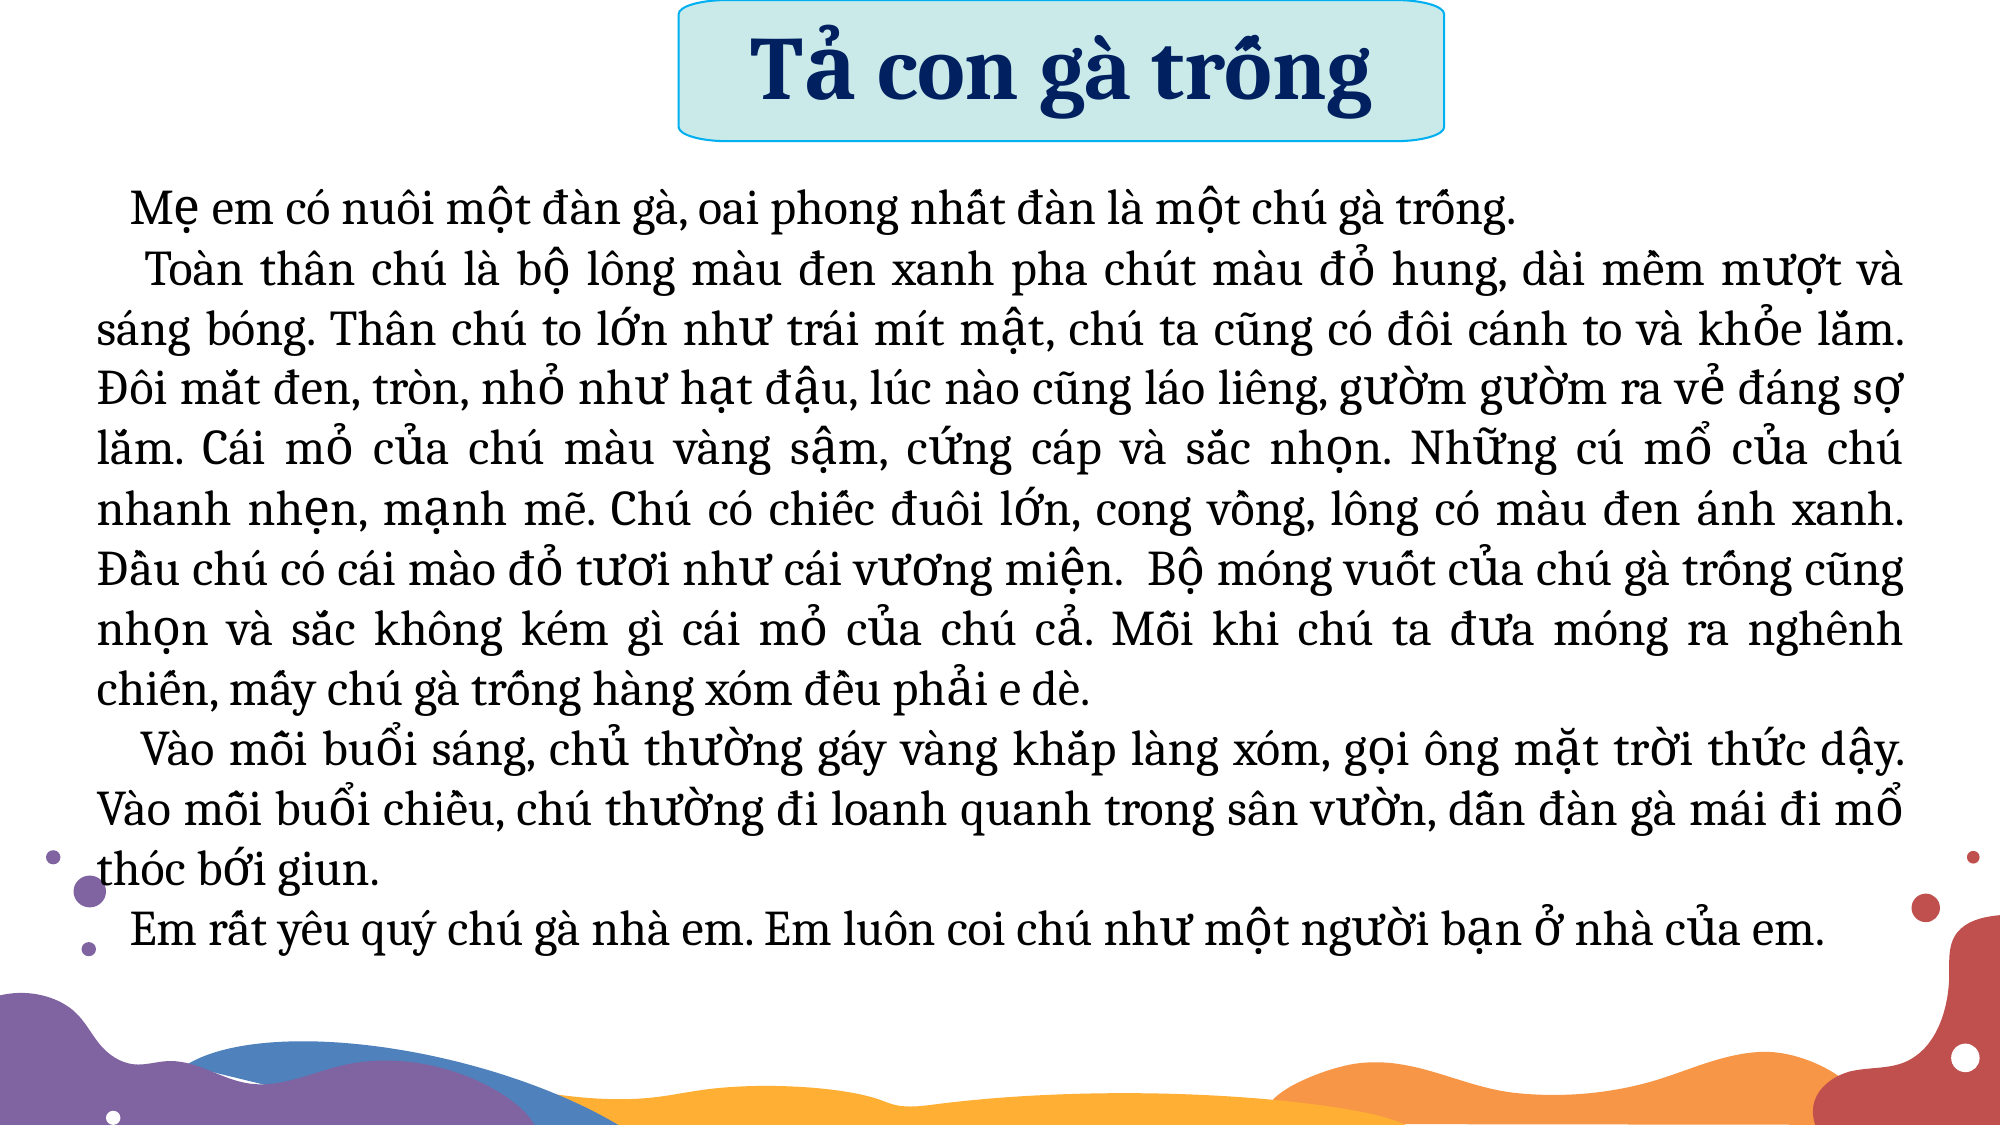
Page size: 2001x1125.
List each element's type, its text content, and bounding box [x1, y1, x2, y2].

text_box Mẹ em có nuôi một đàn gà, oai phong nhất đàn là một chú gà trống. Toàn thân chú là bộ lông màu đen xanh pha chút màu đỏ hung, dài mềm mượt và sáng bóng. Thân chú to lớn như trái mít mật, chú ta cũng có đôi cánh to và khỏe lắm. Đôi mắt đen, tròn, nhỏ như hạt đậu, lúc nào cũng láo liêng, gườm gườm ra vẻ đáng sợ lắm. Cái mỏ của chú màu vàng sậm, cứng cáp và sắc nhọn. Những cú mổ của chú nhanh nhẹn, mạnh mẽ. Chú có chiếc đuôi lớn, cong vồng, lông có màu đen ánh xanh. Đầu chú có cái mào đỏ tươi như cái vương miện. Bộ móng vuốt của chú gà trống cũng nhọn và sắc không kém gì cái mỏ của chú cả. Mỗi khi chú ta đưa móng ra nghênh chiến, mấy chú gà trống hàng xóm đều phải e dè. Vào mỗi buổi sáng, chủ thường gáy vàng khắp làng xóm, gọi ông mặt trời thức dậy. Vào mỗi buổi chiều, chú thường đi loanh quanh trong sân vườn, dẫn đàn gà mái đi mổ thóc bới giun. Em rất yêu quý chú gà nhà em. Em luôn coi chú như một người bạn ở nhà của em. [81, 167, 1919, 963]
text_box Tả con gà trống [677, 0, 1446, 143]
